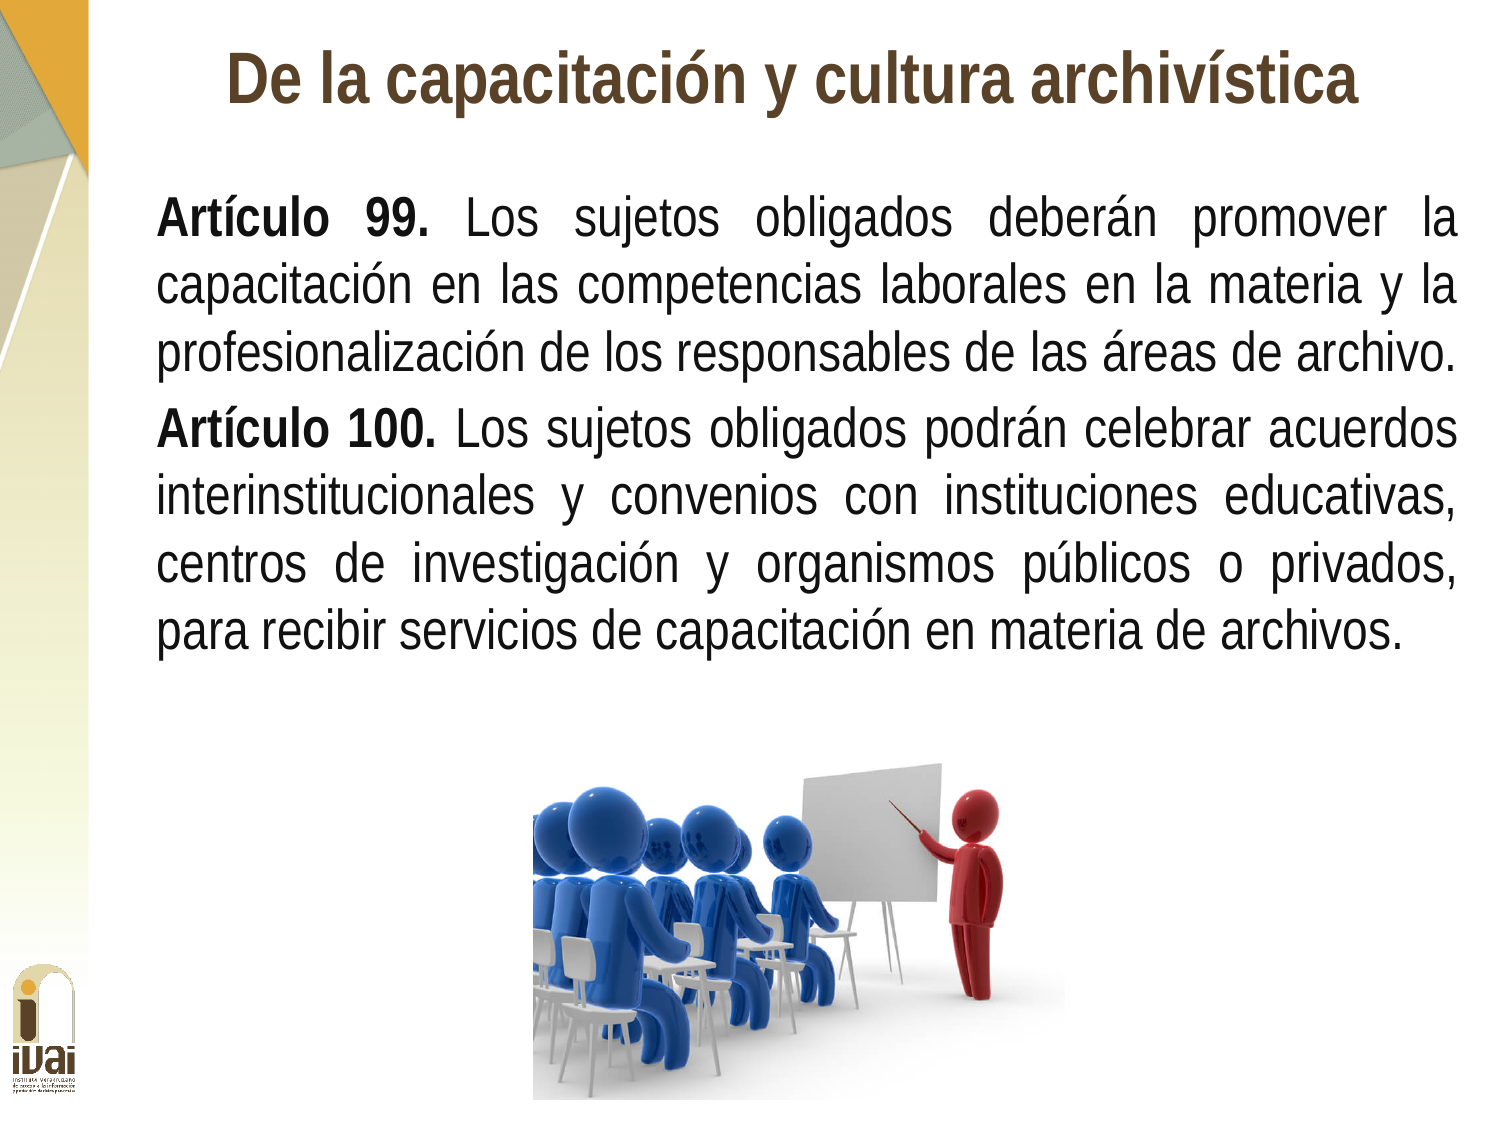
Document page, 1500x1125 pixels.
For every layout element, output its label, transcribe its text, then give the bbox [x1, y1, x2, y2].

subtitle De la capacitación y cultura archivística [123, 23, 1474, 138]
list Artículo 99. Los sujetos obligados deberán promover la capacitación en las competencias laborales en la materia y la profesionalización de los responsables de las áreas de archivo. Artículo 100. Los sujetos obligados podrán celebrar acuerdos interinstitucionales y convenios con instituciones educativas, centros de investigación y organismos públicos o privados, para recibir servicios de capacitación en materia de archivos. [123, 172, 1474, 986]
picture [533, 703, 1065, 1101]
picture [0, 0, 88, 1094]
